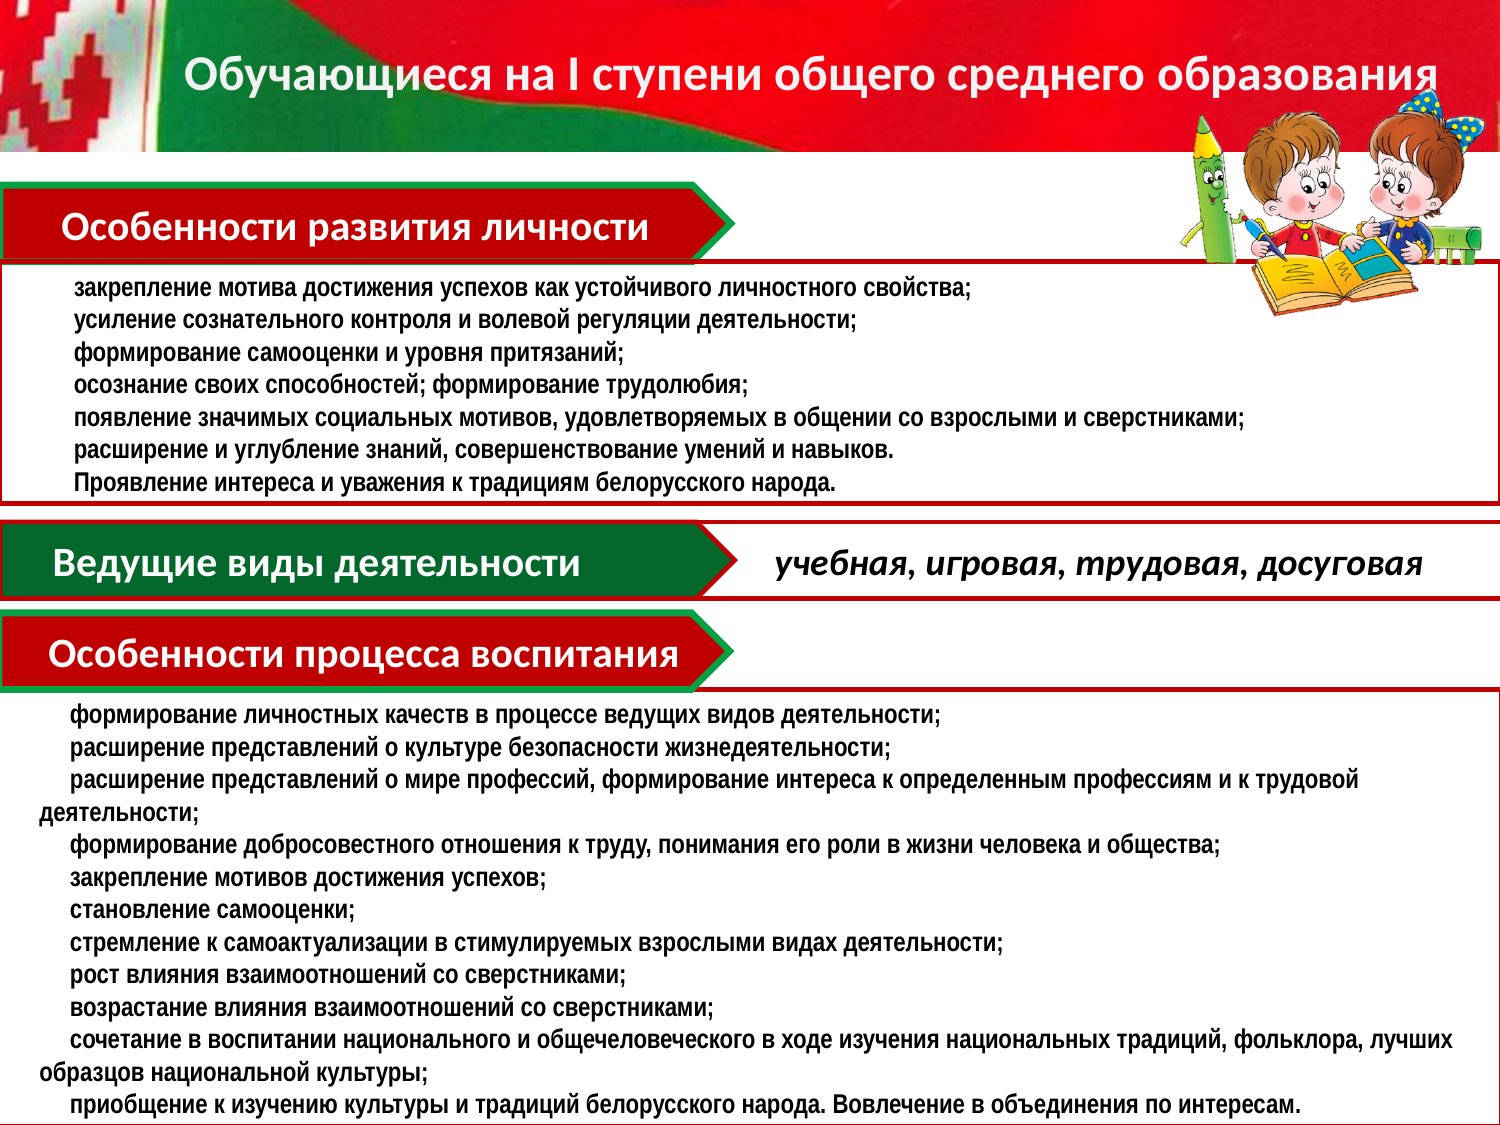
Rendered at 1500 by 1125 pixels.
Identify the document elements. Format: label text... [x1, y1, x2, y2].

text_box Особенности развития личности [0, 184, 733, 261]
text_box закрепление мотива достижения успехов как устойчивого личностного свойства; усиление сознательного контроля и волевой регуляции деятельности; формирование самооценки и уровня притязаний; осознание своих способностей; формирование трудолюбия; появление значимых социальных мотивов, удовлетворяемых в общении со взрослыми и сверстниками; расширение и углубление знаний, совершенствование умений и навыков. Проявление интереса и уважения к традициям белорусского народа. [0, 261, 1500, 504]
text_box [0, 521, 1500, 599]
picture [0, 0, 1500, 329]
text_box формирование личностных качеств в процессе ведущих видов деятельности; расширение представлений о культуре безопасности жизнедеятельности; расширение представлений о мире профессий, формирование интереса к определенным профессиям и к трудовой деятельности; формирование добросовестного отношения к труду, понимания его роли в жизни человека и общества; закрепление мотивов достижения успехов; становление самооценки; стремление к самоактуализации в стимулируемых взрослыми видах деятельности; рост влияния взаимоотношений со сверстниками; возрастание влияния взаимоотношений со сверстниками; сочетание в воспитании национального и общечеловеческого в ходе изучения национальных традиций, фольклора, лучших образцов национальной культуры; приобщение к изучению культуры и традиций белорусского народа. Вовлечение в объединения по интересам. [0, 689, 1500, 1125]
text_box Особенности процесса воспитания [0, 611, 732, 691]
